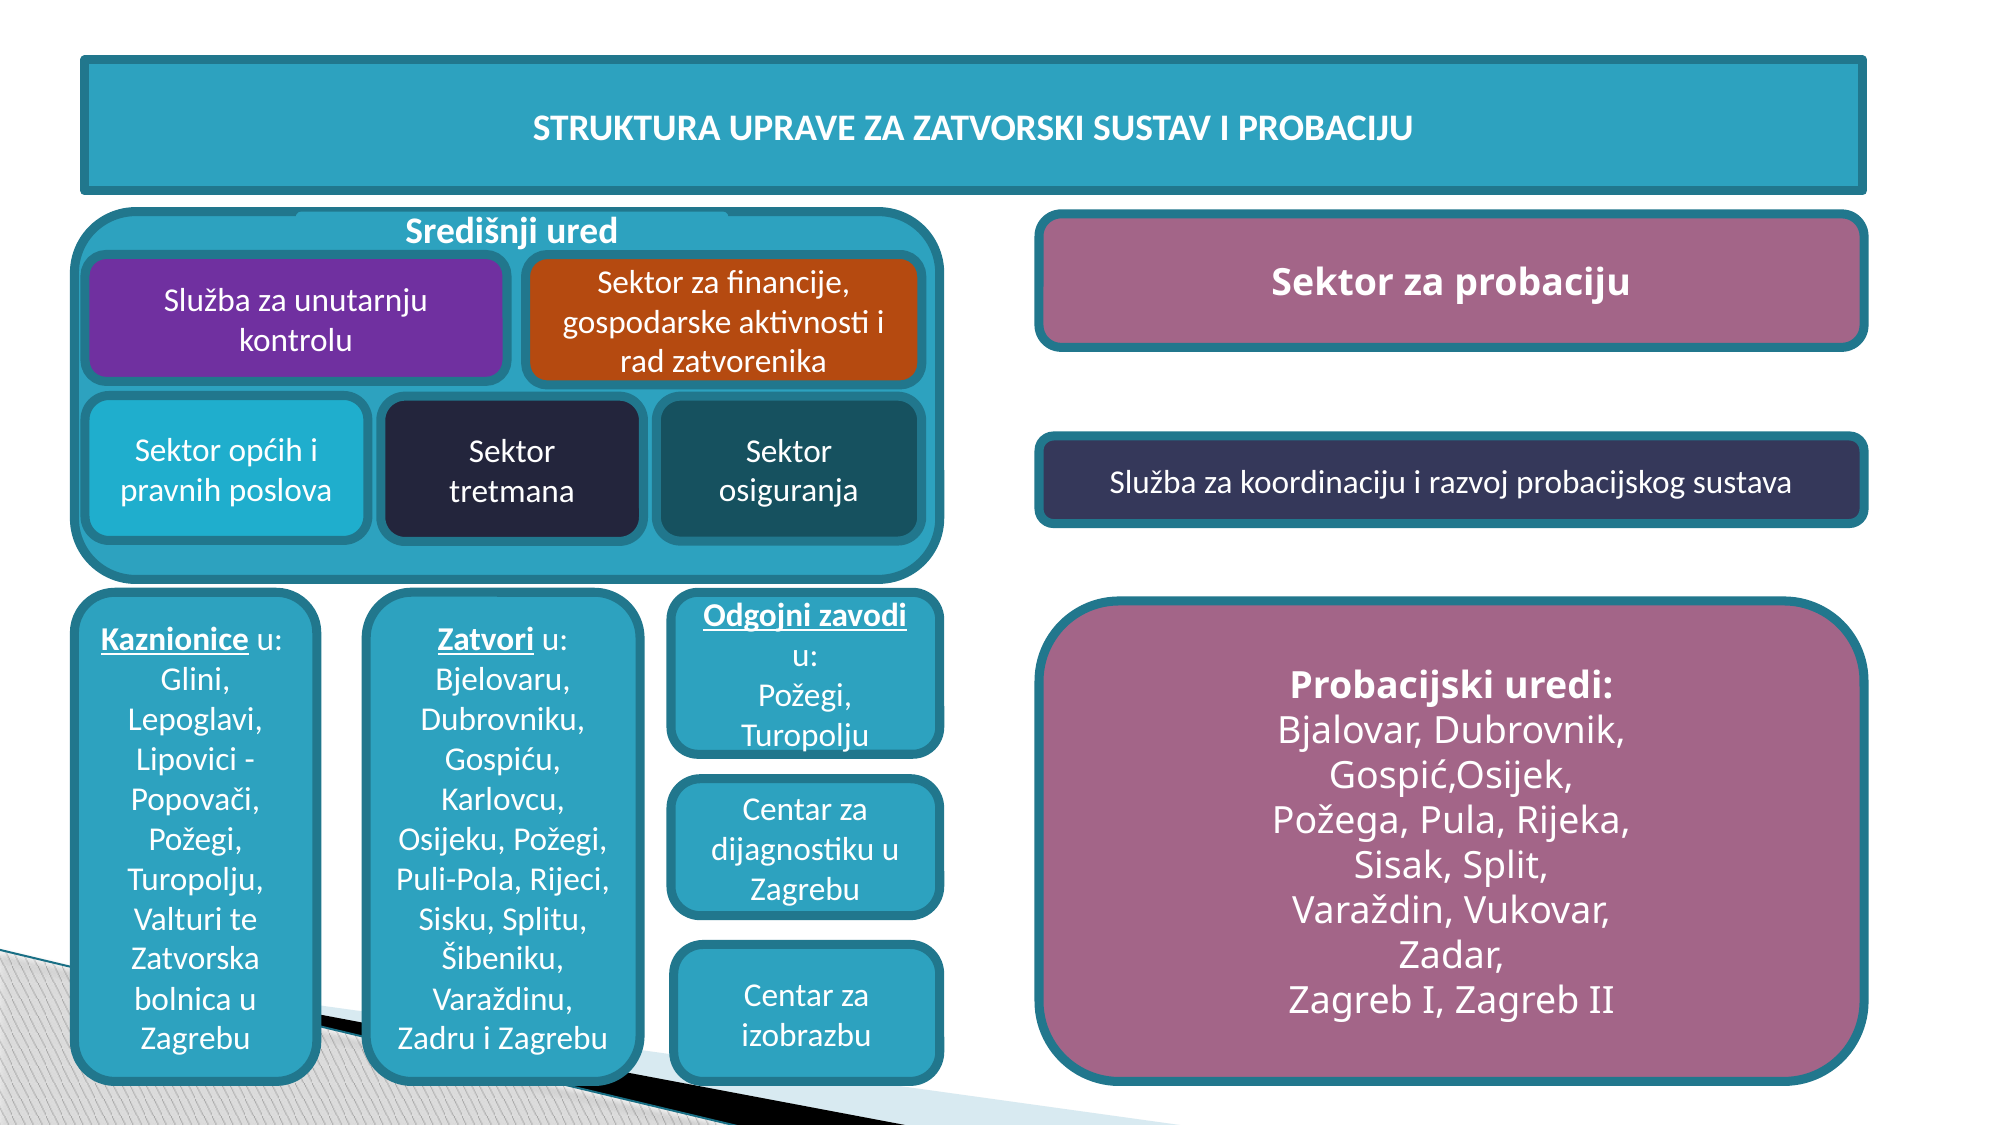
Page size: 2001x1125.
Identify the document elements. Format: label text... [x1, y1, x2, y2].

text_box Sektor za probaciju [1034, 209, 1869, 352]
title STRUKTURA UPRAVE ZA ZATVORSKI SUSTAV I PROBACIJU [80, 55, 1867, 195]
text_box Služba za unutarnju kontrolu [80, 249, 512, 386]
text_box Zatvori u: Bjelovaru, Dubrovniku, Gospiću, Karlovcu, Osijeku, Požegi, Puli-Pola, Rijeci, Sisku, Splitu, Šibeniku, Varaždinu, Zadru i Zagrebu [361, 587, 645, 1086]
text_box Centar za dijagnostiku u Zagrebu [666, 774, 945, 921]
text_box Služba za koordinaciju i razvoj probacijskog sustava [1034, 431, 1869, 529]
text_box Središnji ured [291, 207, 734, 251]
text_box Sektor osiguranja [651, 391, 927, 546]
text_box Centar za izobrazbu [669, 939, 945, 1086]
text_box Sektor tretmana [376, 391, 649, 546]
text_box Sektor općih i pravnih poslova [80, 390, 372, 545]
text_box Probacijski uredi: Bjalovar, Dubrovnik, Gospić,Osijek, Požega, Pula, Rijeka, Sisak, Split, Varaždin, Vukovar, Zadar, Zagreb I, Zagreb II [1034, 596, 1869, 1086]
text_box Odgojni zavodi u: Požegi, Turopolju [666, 587, 945, 759]
text_box Kaznionice u: Glini, Lepoglavi, Lipovici - Popovači, Požegi, Turopolju, Valturi te Zatvorska bolnica u Zagrebu [69, 587, 322, 1086]
picture [316, 360, 560, 512]
text_box [69, 207, 945, 584]
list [210, 289, 556, 375]
text_box Sektor za financije, gospodarske aktivnosti i rad zatvorenika [521, 250, 927, 390]
